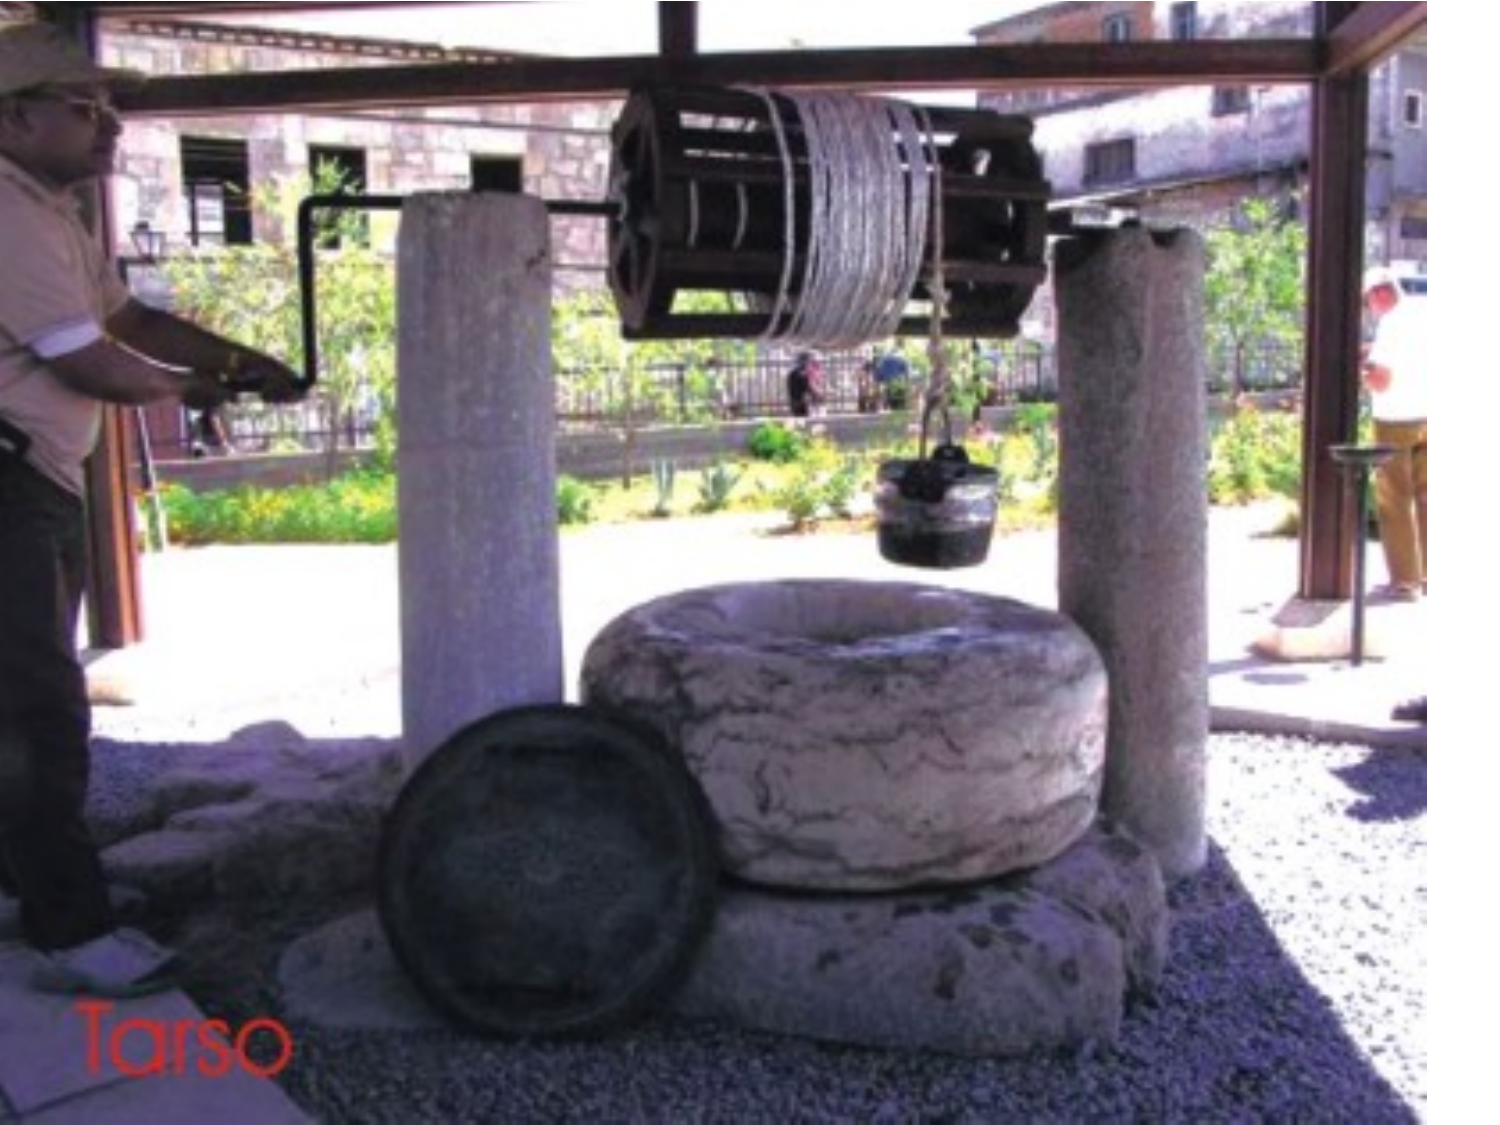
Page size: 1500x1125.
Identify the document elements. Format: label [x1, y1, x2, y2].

list [0, 1, 1428, 1125]
